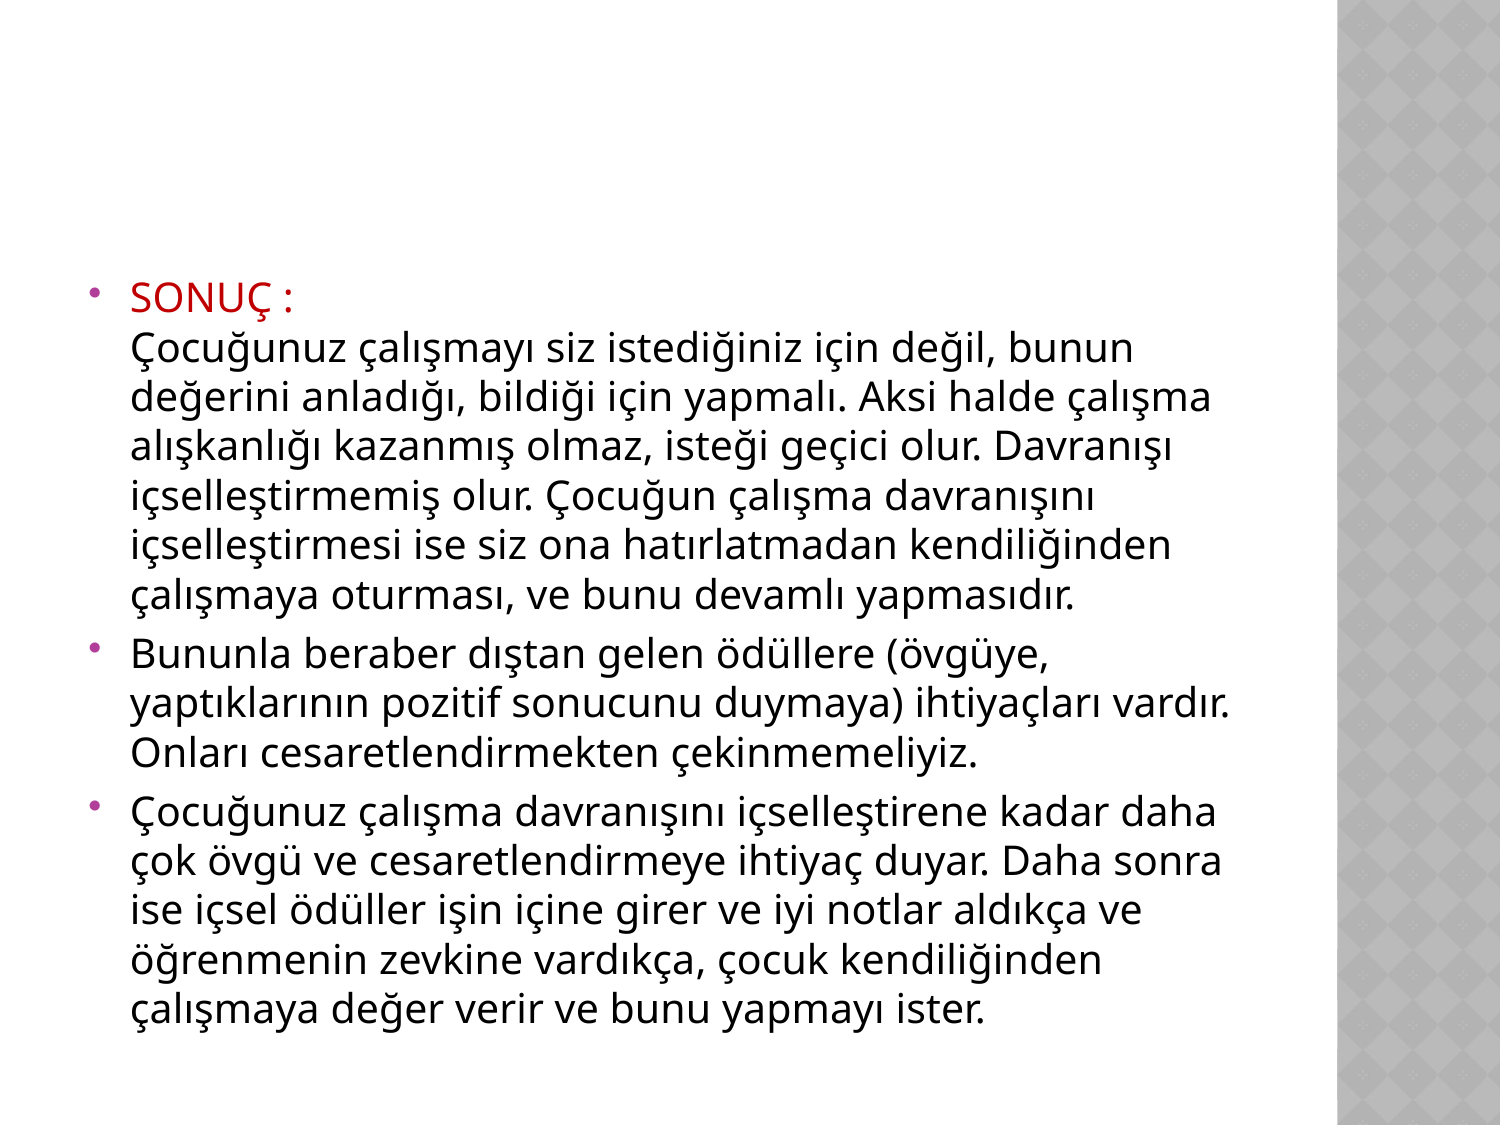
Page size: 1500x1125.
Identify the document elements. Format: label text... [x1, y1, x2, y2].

list SONUÇ : Çocuğunuz çalışmayı siz istediğiniz için değil, bunun değerini anladığı, bildiği için yapmalı. Aksi halde çalışma alışkanlığı kazanmış olmaz, isteği geçici olur. Davranışı içselleştirmemiş olur. Çocuğun çalışma davranışını içselleştirmesi ise siz ona hatırlatmadan kendiliğinden çalışmaya oturması, ve bunu devamlı yapmasıdır. Bununla beraber dıştan gelen ödüllere (övgüye, yaptıklarının pozitif sonucunu duymaya) ihtiyaçları vardır. Onları cesaretlendirmekten çekinmemeliyiz. Çocuğunuz çalışma davranışını içselleştirene kadar daha çok övgü ve cesaretlendirmeye ihtiyaç duyar. Daha sonra ise içsel ödüller işin içine girer ve iyi notlar aldıkça ve öğrenmenin zevkine vardıkça, çocuk kendiliğinden çalışmaya değer verir ve bunu yapmayı ister. [75, 264, 1263, 1059]
